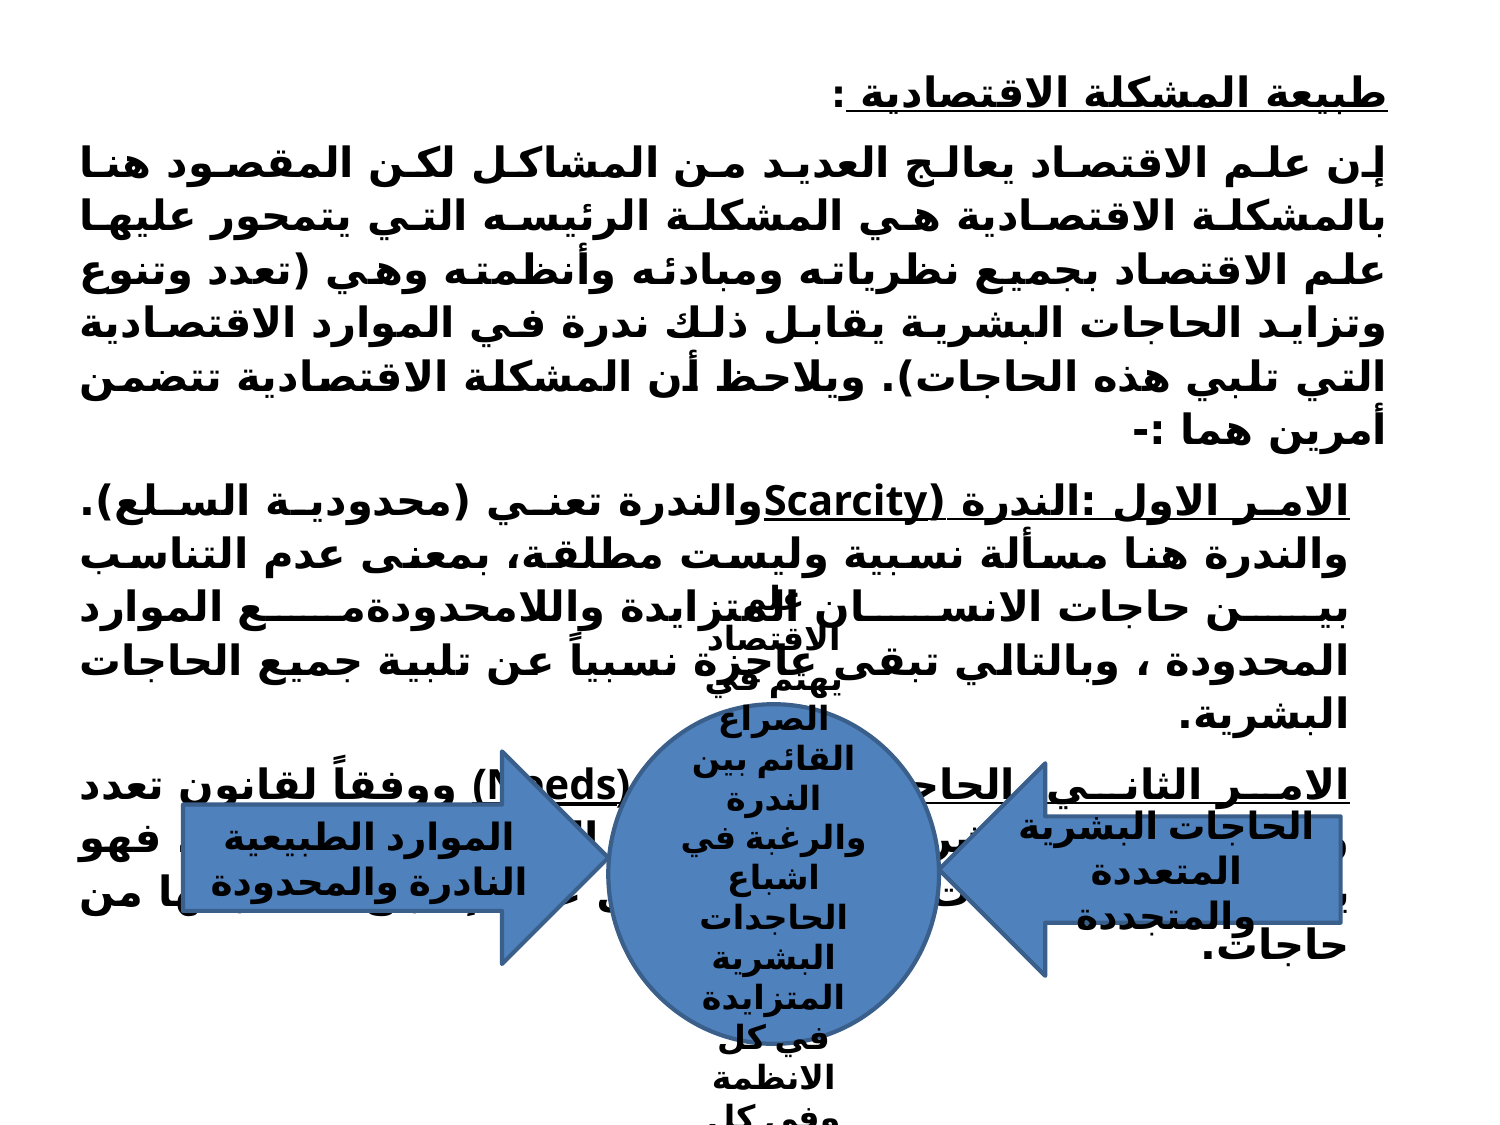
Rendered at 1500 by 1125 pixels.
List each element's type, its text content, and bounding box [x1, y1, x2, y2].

text_box الحاجات البشرية المتعددة والمتجددة [941, 761, 1343, 978]
text_box الموارد الطبيعية النادرة والمحدودة [180, 749, 607, 966]
text_box طبيعة المشكلة الاقتصادية : إن علم الاقتصاد يعالج العديد من المشاكل لكن المقصود هنا بالمشكلة الاقتصادية هي المشكلة الرئيسه التي يتمحور عليها علم الاقتصاد بجميع نظرياته ومبادئه وأنظمته وهي (تعدد وتنوع وتزايد الحاجات البشرية يقابل ذلك ندرة في الموارد الاقتصادية التي تلبي هذه الحاجات). ويلاحظ أن المشكلة الاقتصادية تتضمن أمرين هما :- الامر الاول :الندرة (Scarcityوالندرة تعني (محدودية السلع). والندرة هنا مسألة نسبية وليست مطلقة، بمعنى عدم التناسب بين حاجات الانسان المتزايدة واللامحدودةمع الموارد المحدودة ، وبالتالي تبقى عاجزة نسبياً عن تلبية جميع الحاجات البشرية. الامر الثاني: الحاجات البشرية (Needs) ووفقاً لقانون تعدد وتنوع الحاجات البشرية فإن الحاجات البشري غير محدودة، فهو يسعى لإشباع حاجات أخرى كلما عمل على إشباع ما سبقها من حاجات. [64, 54, 1412, 1125]
text_box علم الاقتصاد يهتم في الصراع القائم بين الندرة والرغبة في اشباع الحاجدات البشرية المتزايدة في كل الانظمة وفي كل زمان [606, 702, 942, 1046]
